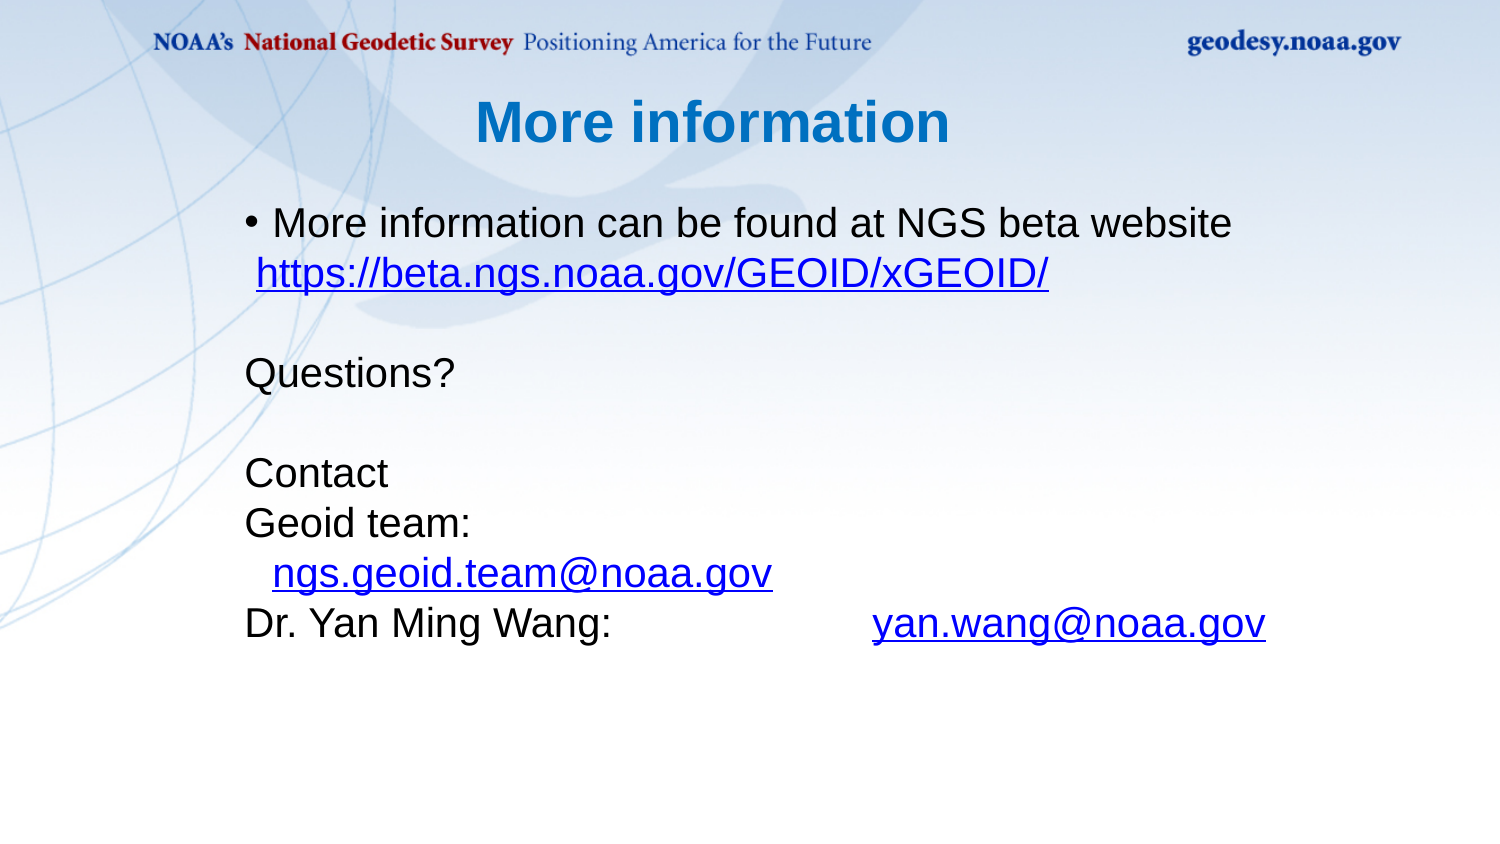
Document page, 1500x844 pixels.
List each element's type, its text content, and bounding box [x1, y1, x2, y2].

text_box More information can be found at NGS beta website https://beta.ngs.noaa.gov/GEOID/xGEOID/ Questions? Contact Geoid team: ngs.geoid.team@noaa.gov Dr. Yan Ming Wang: yan.wang@noaa.gov [229, 188, 1302, 654]
picture [0, 0, 1500, 844]
text_box More information [46, 84, 1397, 154]
